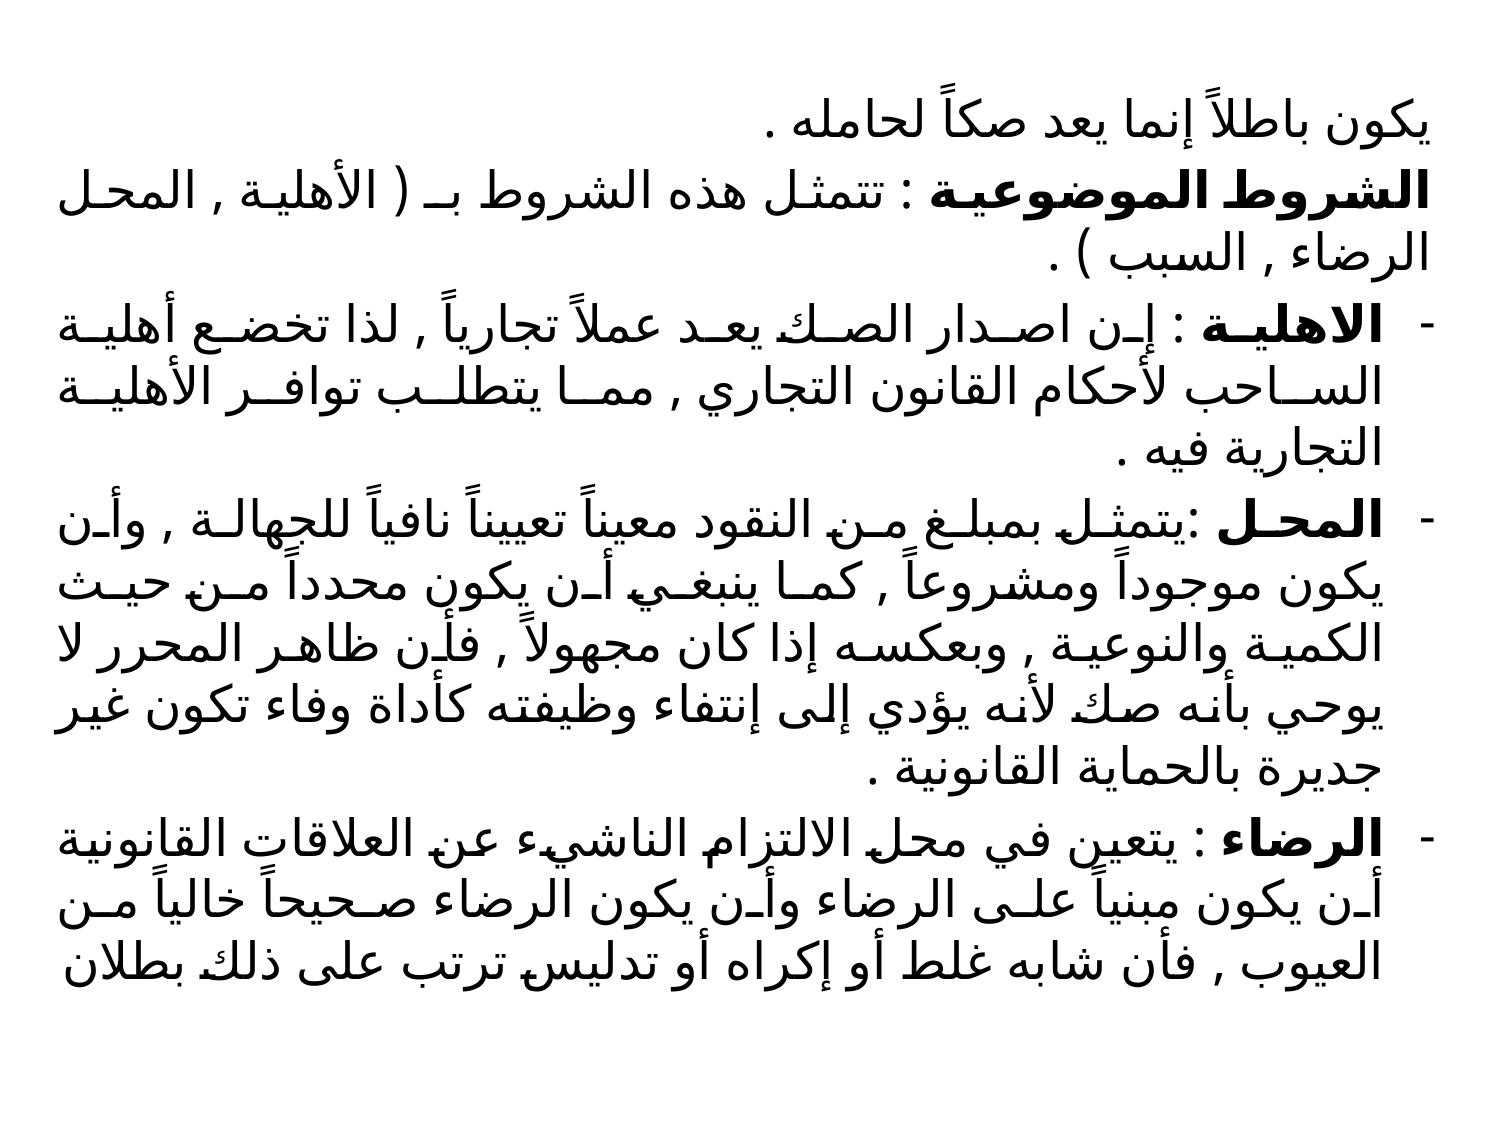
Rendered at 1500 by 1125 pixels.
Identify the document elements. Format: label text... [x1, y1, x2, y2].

list يكون باطلاً إنما يعد صكاً لحامله . الشروط الموضوعية : تتمثل هذه الشروط بـ ( الأهلية , المحل الرضاء , السبب ) . الاهلية : إن اصدار الصك يعد عملاً تجارياً , لذا تخضع أهلية الساحب لأحكام القانون التجاري , مما يتطلب توافر الأهلية التجارية فيه . المحل :يتمثل بمبلغ من النقود معيناً تعييناً نافياً للجهالة , وأن يكون موجوداً ومشروعاً , كما ينبغي أن يكون محدداً من حيث الكمية والنوعية , وبعكسه إذا كان مجهولاً , فأن ظاهر المحرر لا يوحي بأنه صك لأنه يؤدي إلى إنتفاء وظيفته كأداة وفاء تكون غير جديرة بالحماية القانونية . الرضاء : يتعين في محل الالتزام الناشيء عن العلاقات القانونية أن يكون مبنياً على الرضاء وأن يكون الرضاء صحيحاً خالياً من العيوب , فأن شابه غلط أو إكراه أو تدليس ترتب على ذلك بطلان [41, 78, 1447, 1000]
